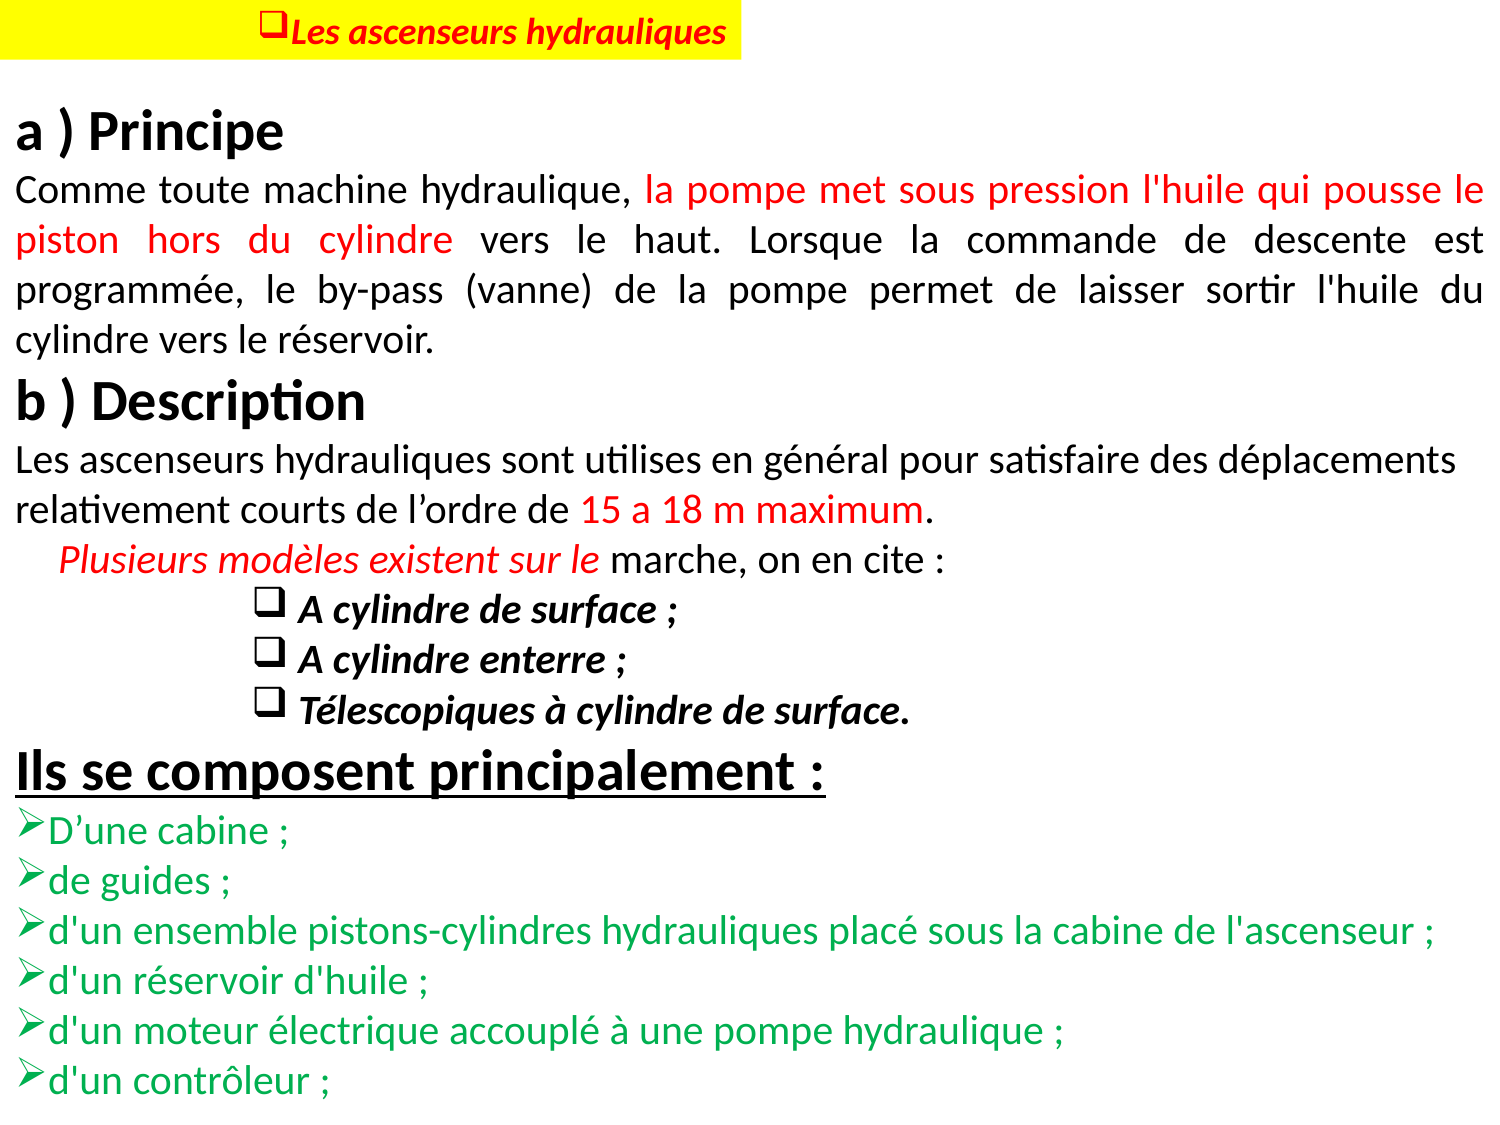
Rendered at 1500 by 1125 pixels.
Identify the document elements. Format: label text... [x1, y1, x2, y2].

text_box a ) Principe Comme toute machine hydraulique, la pompe met sous pression l'huile qui pousse le piston hors du cylindre vers le haut. Lorsque la commande de descente est programmée, le by-pass (vanne) de la pompe permet de laisser sortir l'huile du cylindre vers le réservoir. b ) Description Les ascenseurs hydrauliques sont utilises en général pour satisfaire des déplacements relativement courts de l’ordre de 15 a 18 m maximum. Plusieurs modèles existent sur le marche, on en cite : A cylindre de surface ; A cylindre enterre ; Télescopiques à cylindre de surface. Ils se composent principalement : D’une cabine ; de guides ; d'un ensemble pistons-cylindres hydrauliques placé sous la cabine de l'ascenseur ; d'un réservoir d'huile ; d'un moteur électrique accouplé à une pompe hydraulique ; d'un contrôleur ; [0, 84, 1500, 1110]
text_box Les ascenseurs hydrauliques [0, 0, 742, 60]
